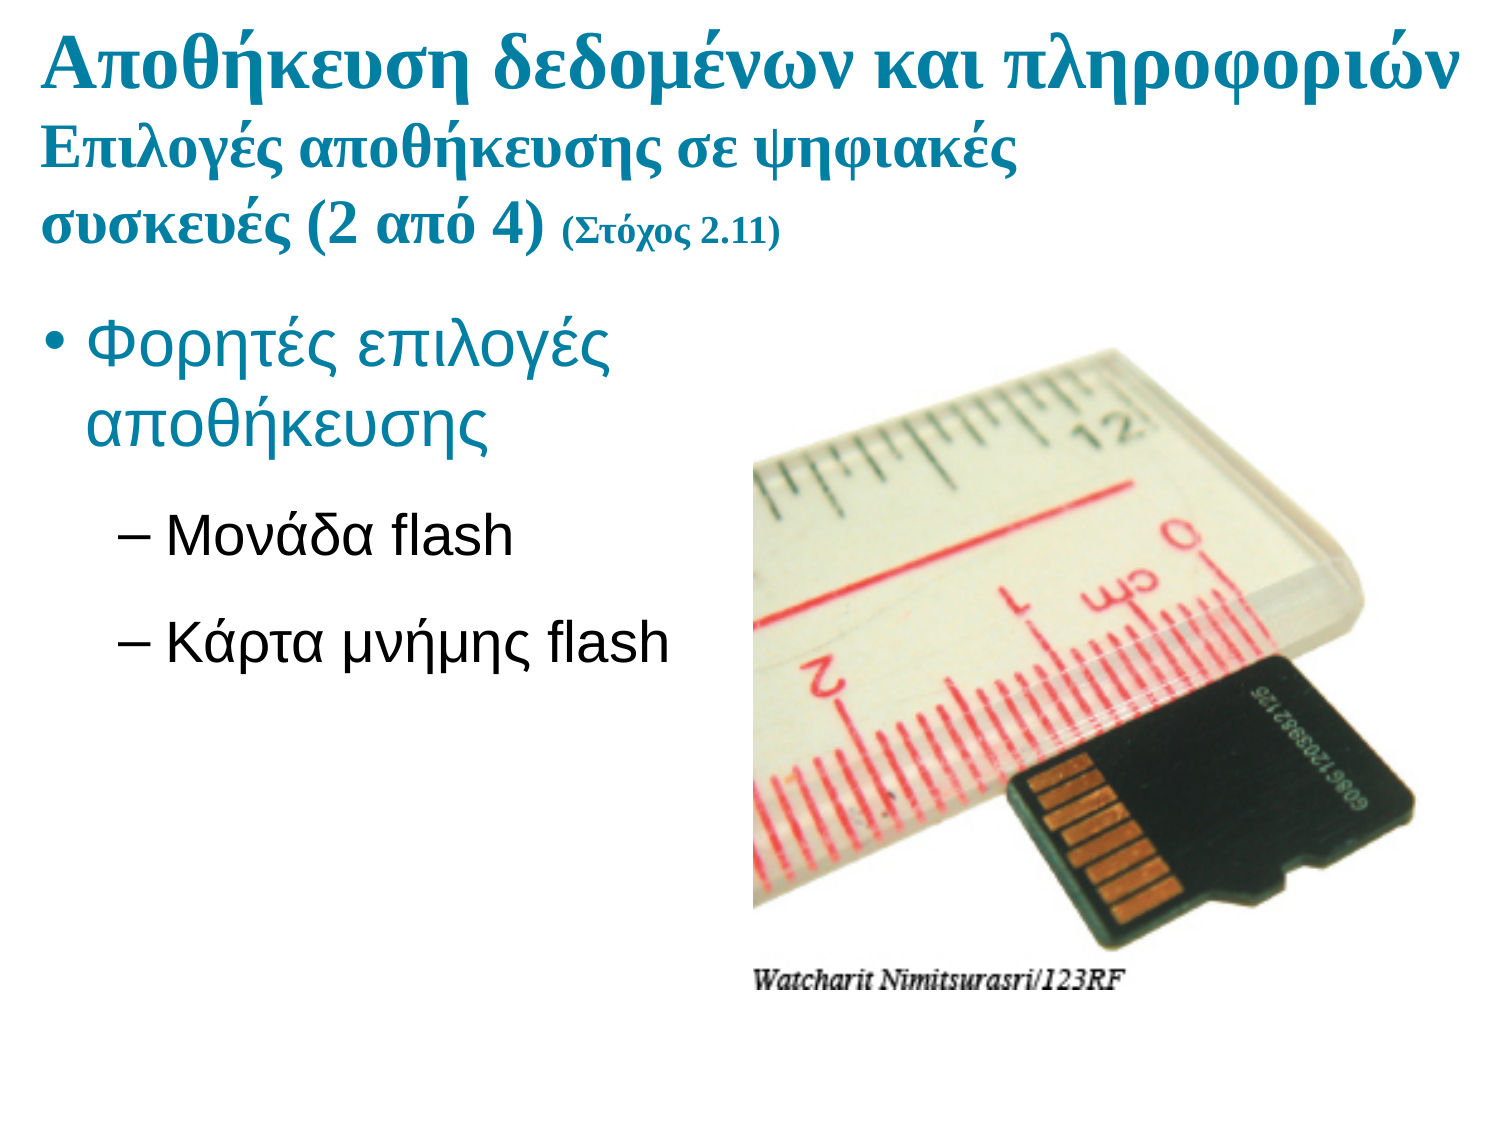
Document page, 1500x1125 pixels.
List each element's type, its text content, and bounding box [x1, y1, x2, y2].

list Φορητές επιλογές αποθήκευσης Μονάδα flash Κάρτα μνήμης flash [43, 299, 944, 786]
text_box Αποθήκευση δεδομένων και πληροφοριών Επιλογές αποθήκευσης σε ψηφιακές συσκευές (2 από 4) (Στόχος 2.11) [40, 1, 1466, 265]
picture [753, 347, 1421, 990]
